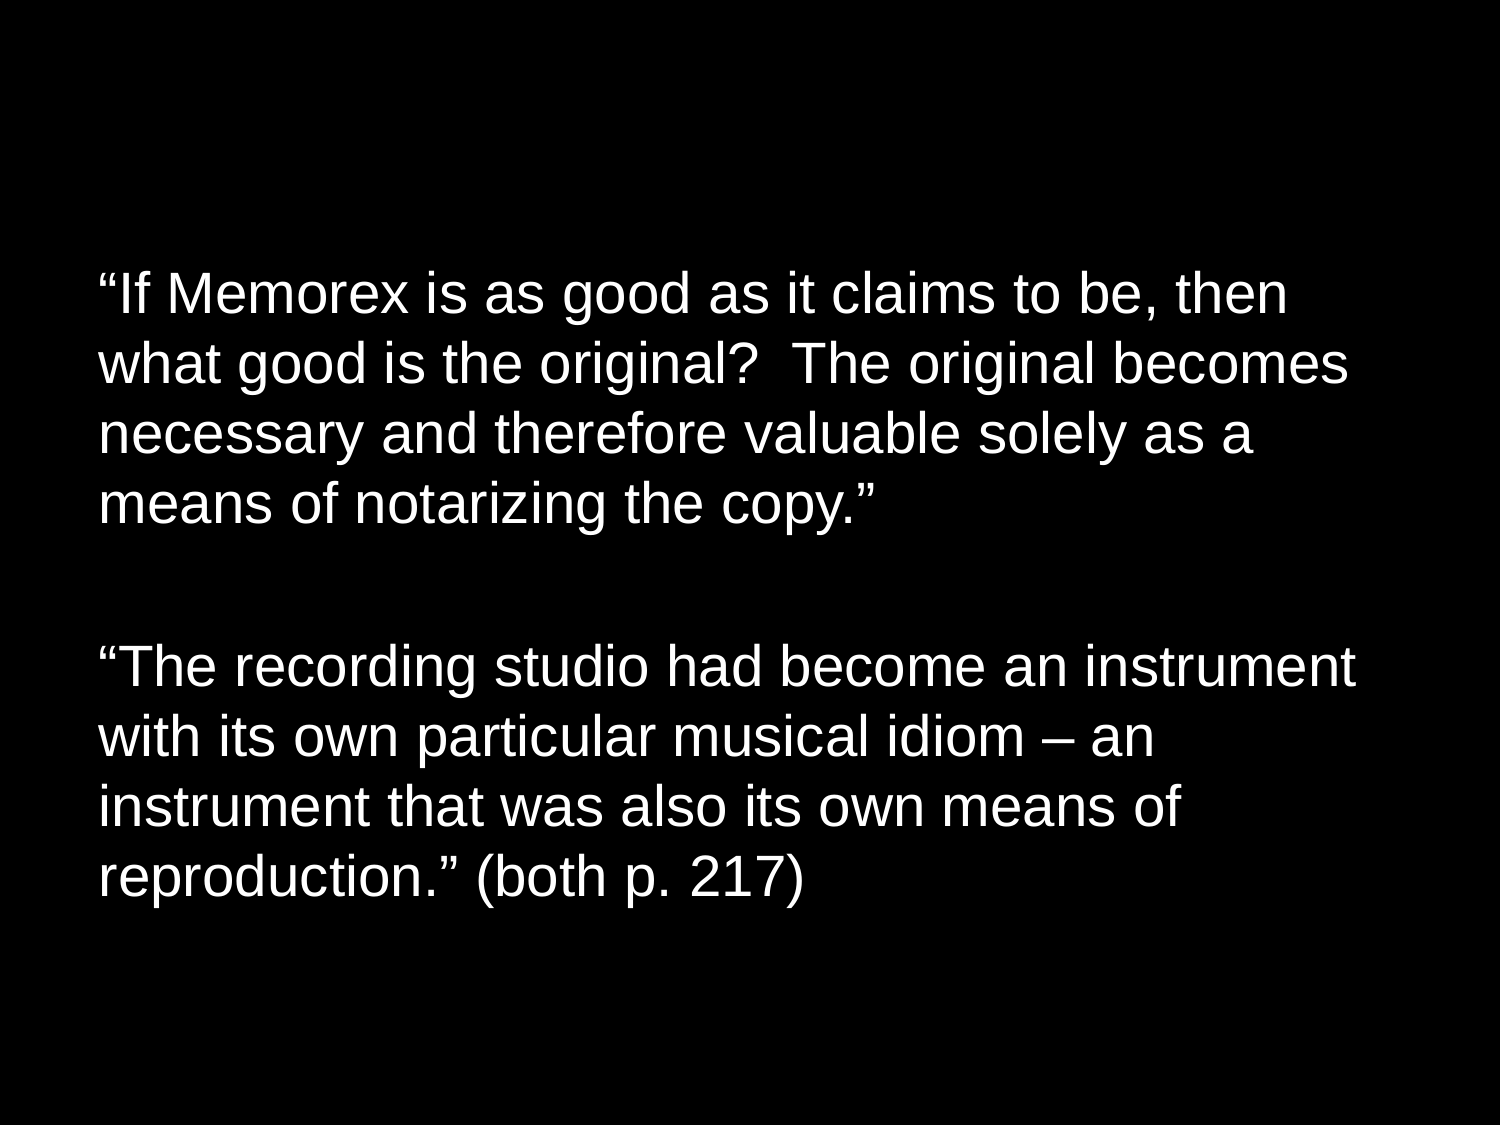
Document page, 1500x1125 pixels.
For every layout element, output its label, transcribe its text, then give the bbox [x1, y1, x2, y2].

subtitle “If Memorex is as good as it claims to be, then what good is the original? The original becomes necessary and therefore valuable solely as a means of notarizing the copy.” “The recording studio had become an instrument with its own particular musical idiom – an instrument that was also its own means of reproduction.” (both p. 217) [83, 248, 1429, 981]
